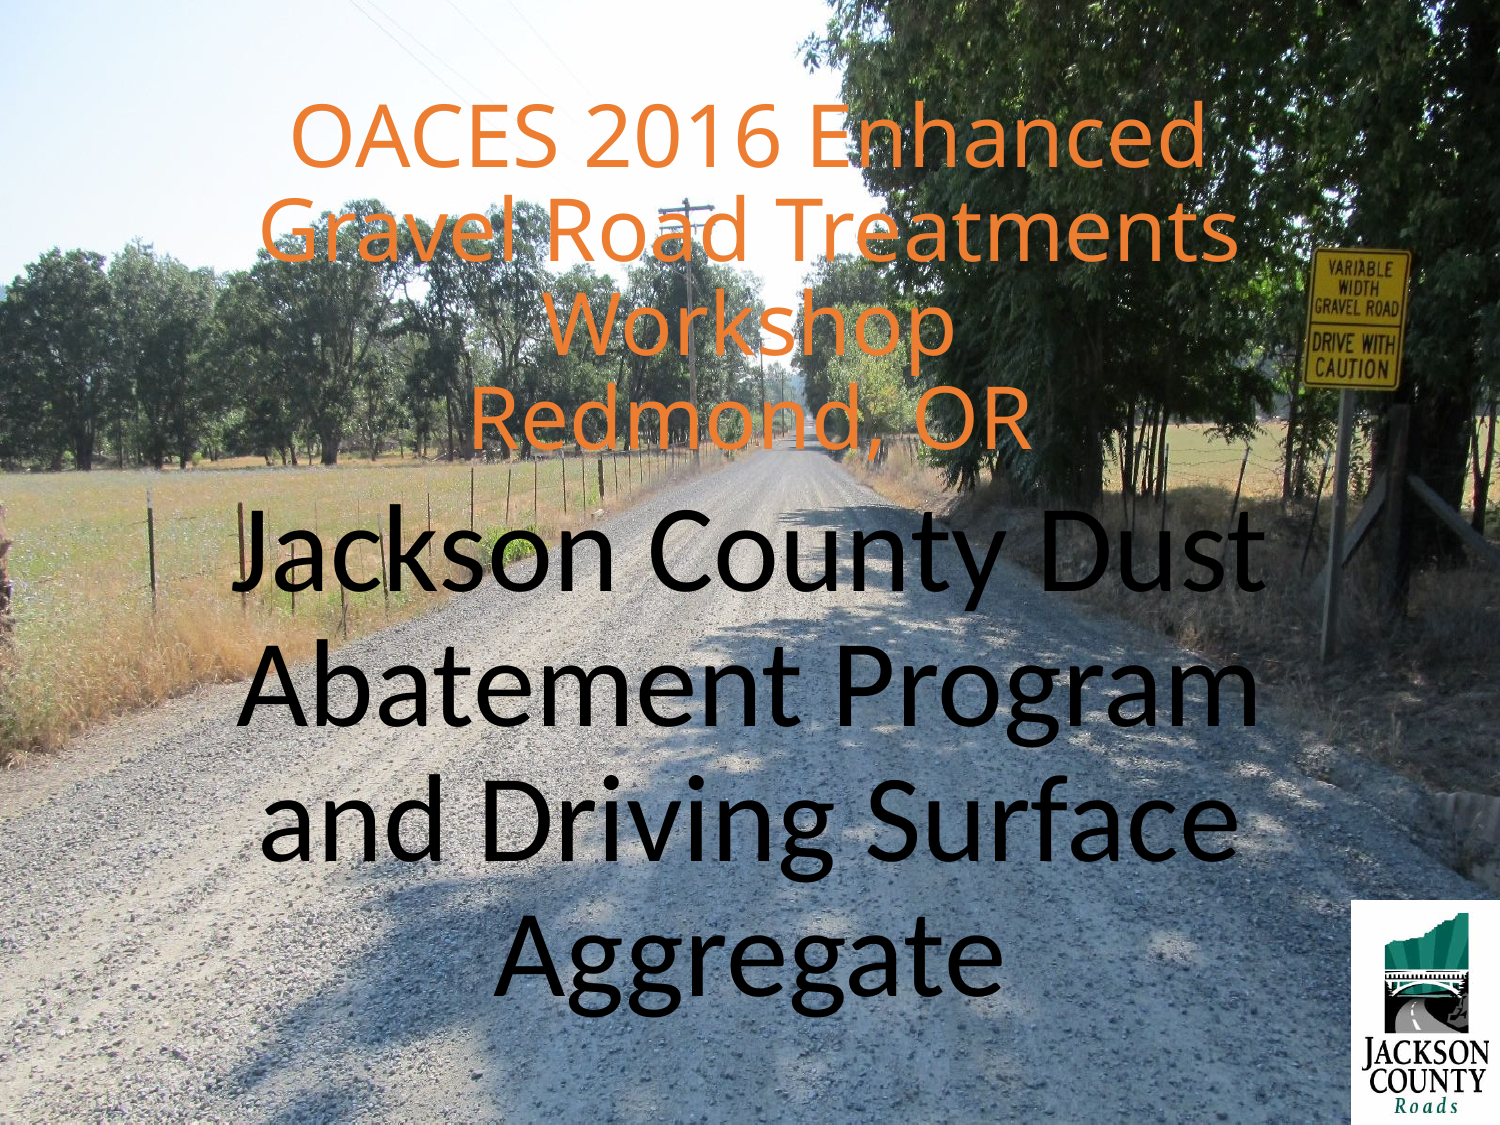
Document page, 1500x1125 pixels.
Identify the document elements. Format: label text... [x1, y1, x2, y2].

title OACES 2016 Enhanced Gravel Road Treatments Workshop Redmond, OR [187, 84, 1313, 476]
picture [0, 0, 1500, 1125]
subtitle Jackson County Dust Abatement Program and Driving Surface Aggregate [187, 476, 1313, 748]
